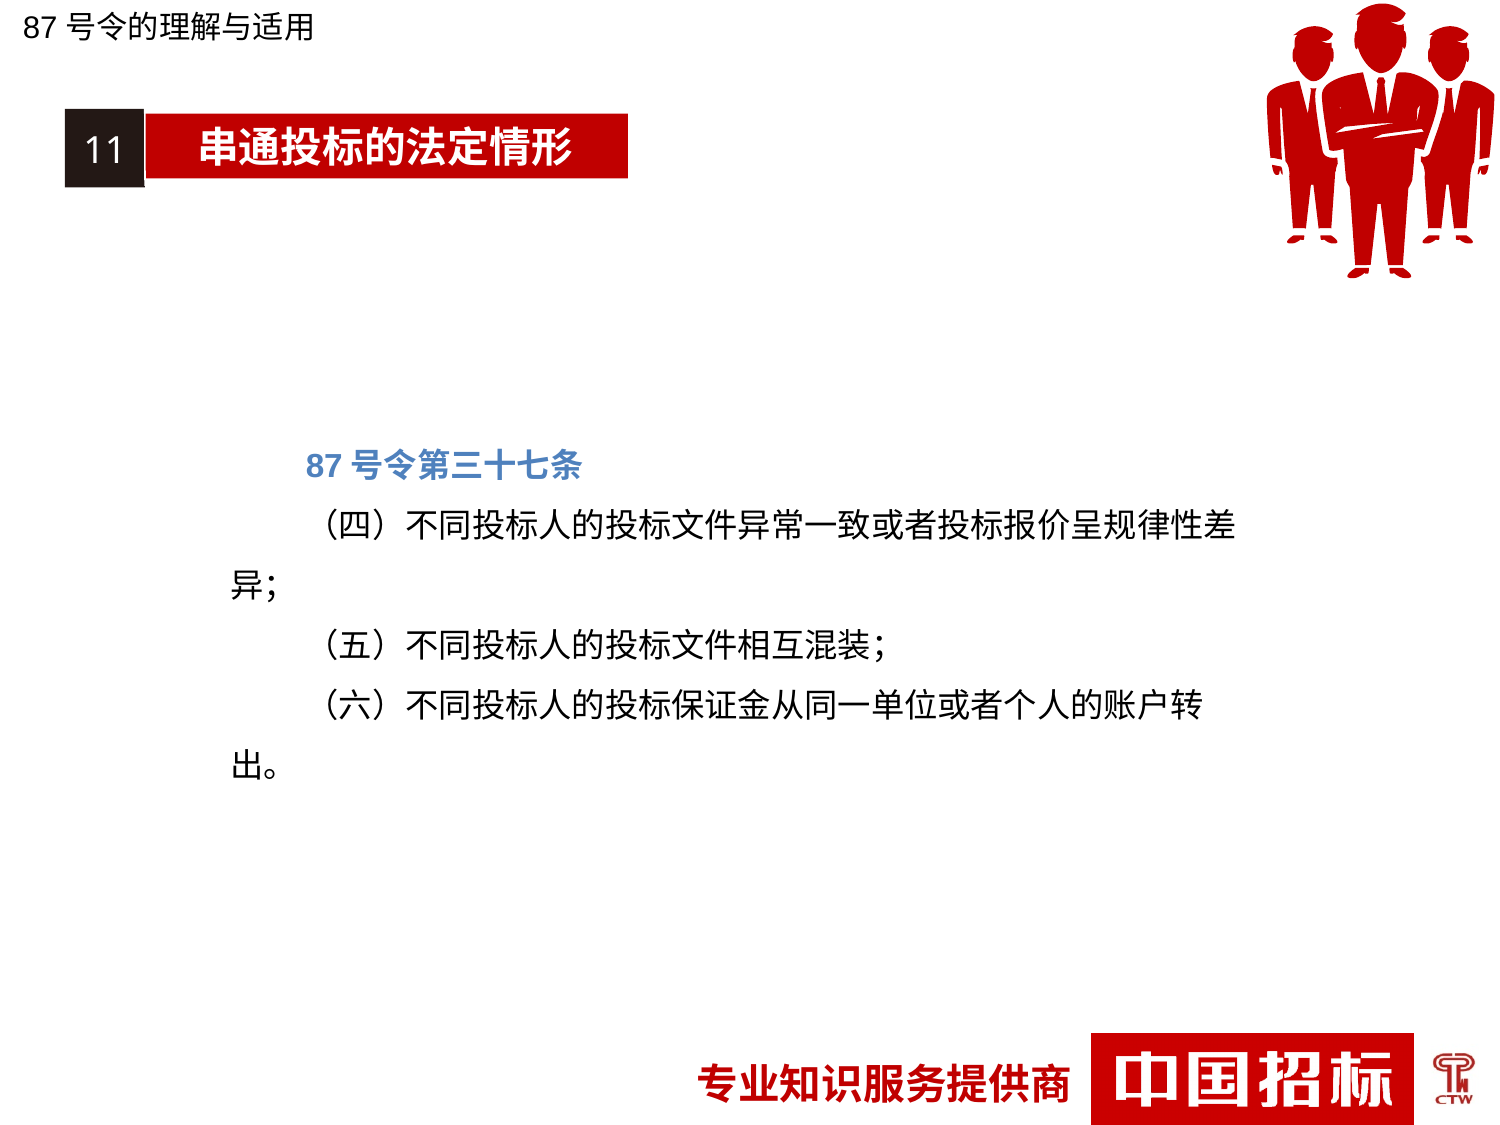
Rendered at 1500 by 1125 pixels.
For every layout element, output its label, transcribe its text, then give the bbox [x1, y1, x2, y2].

text_box 87号令的理解与适用 [8, 0, 699, 53]
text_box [64, 106, 629, 188]
text_box 87号令第三十七条 （四）不同投标人的投标文件异常一致或者投标报价呈规律性差异； （五）不同投标人的投标文件相互混装； （六）不同投标人的投标保证金从同一单位或者个人的账户转出。 [215, 417, 1284, 792]
picture [1091, 1032, 1500, 1125]
